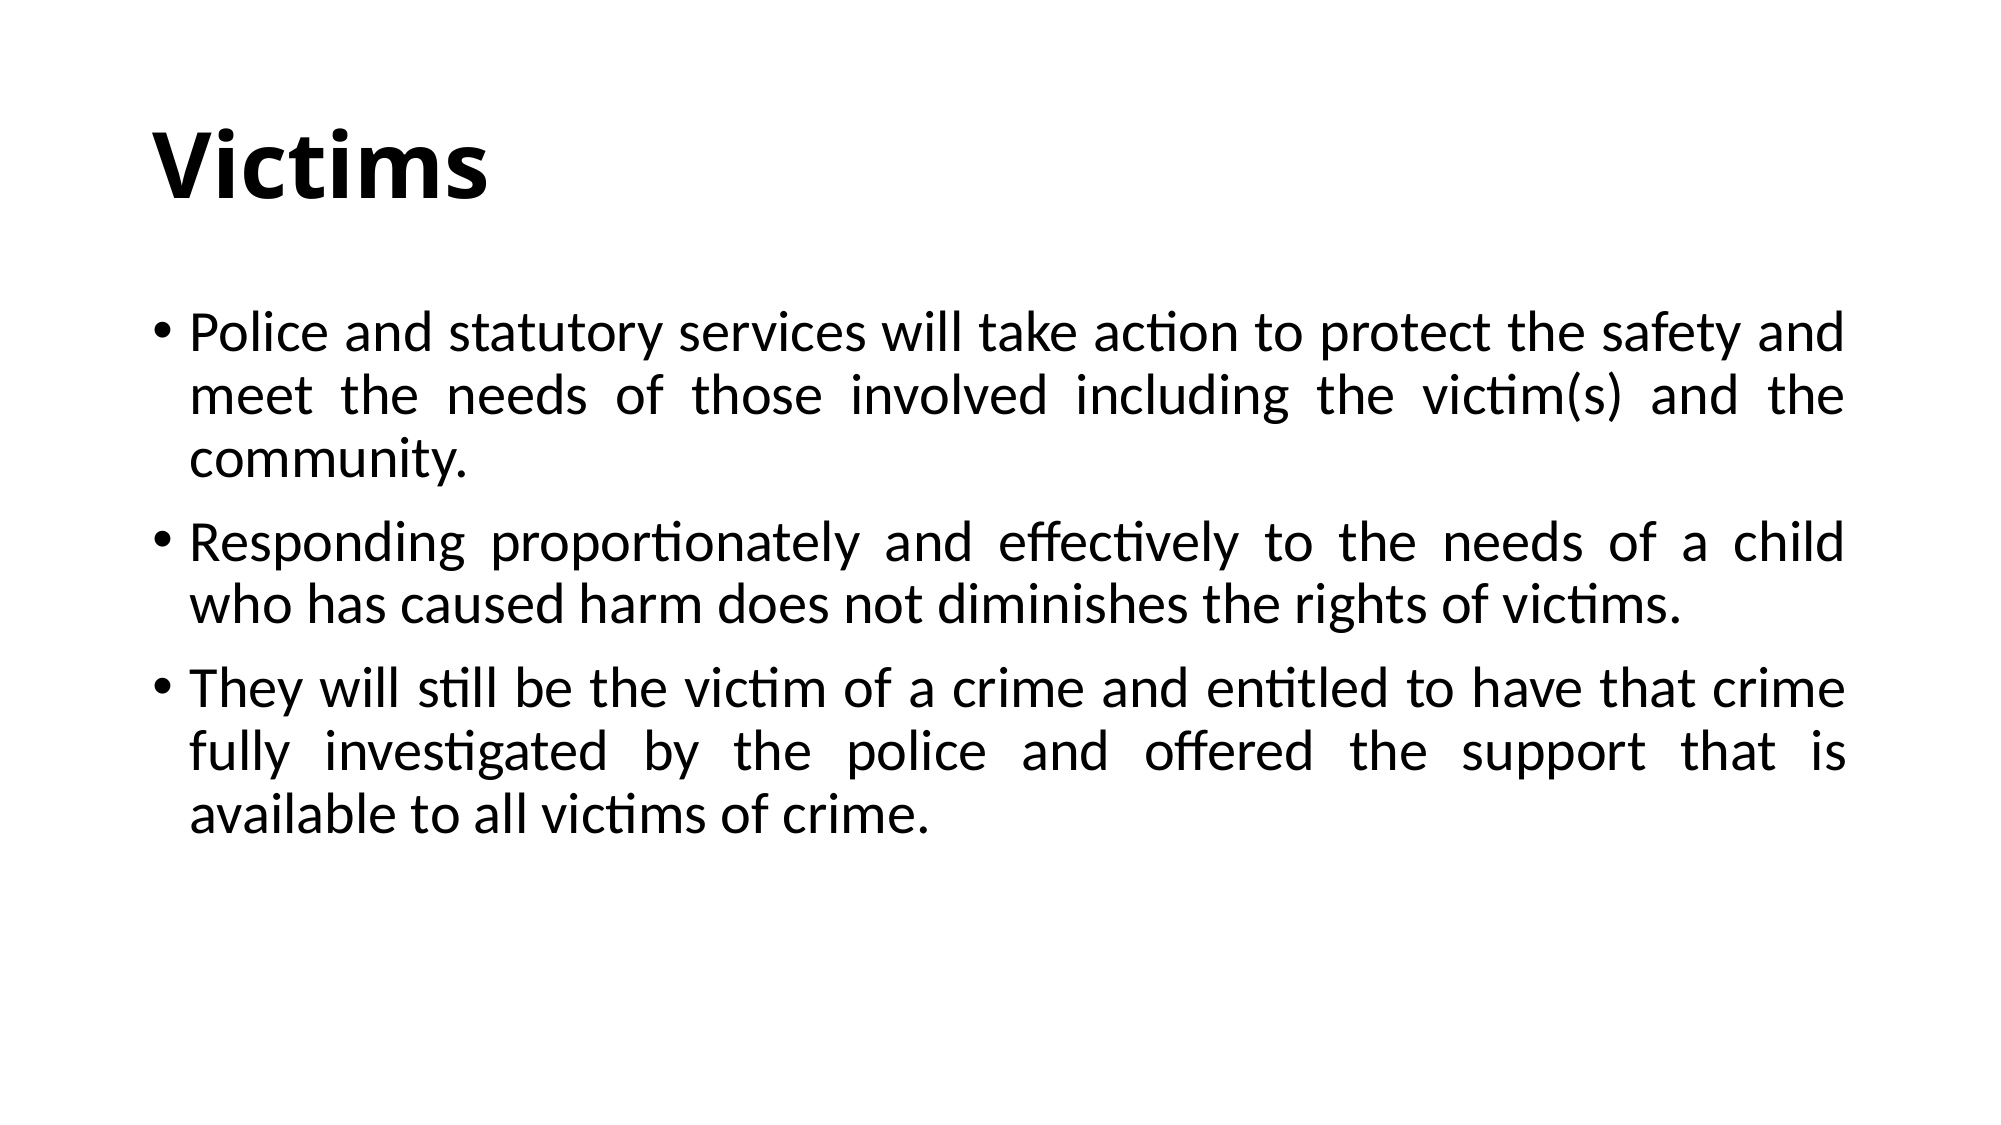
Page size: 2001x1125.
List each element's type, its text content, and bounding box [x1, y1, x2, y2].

list Police and statutory services will take action to protect the safety and meet the needs of those involved including the victim(s) and the community. Responding proportionately and effectively to the needs of a child who has caused harm does not diminishes the rights of victims. They will still be the victim of a crime and entitled to have that crime fully investigated by the police and offered the support that is available to all victims of crime. [137, 294, 1863, 1046]
title Victims [137, 59, 1863, 278]
